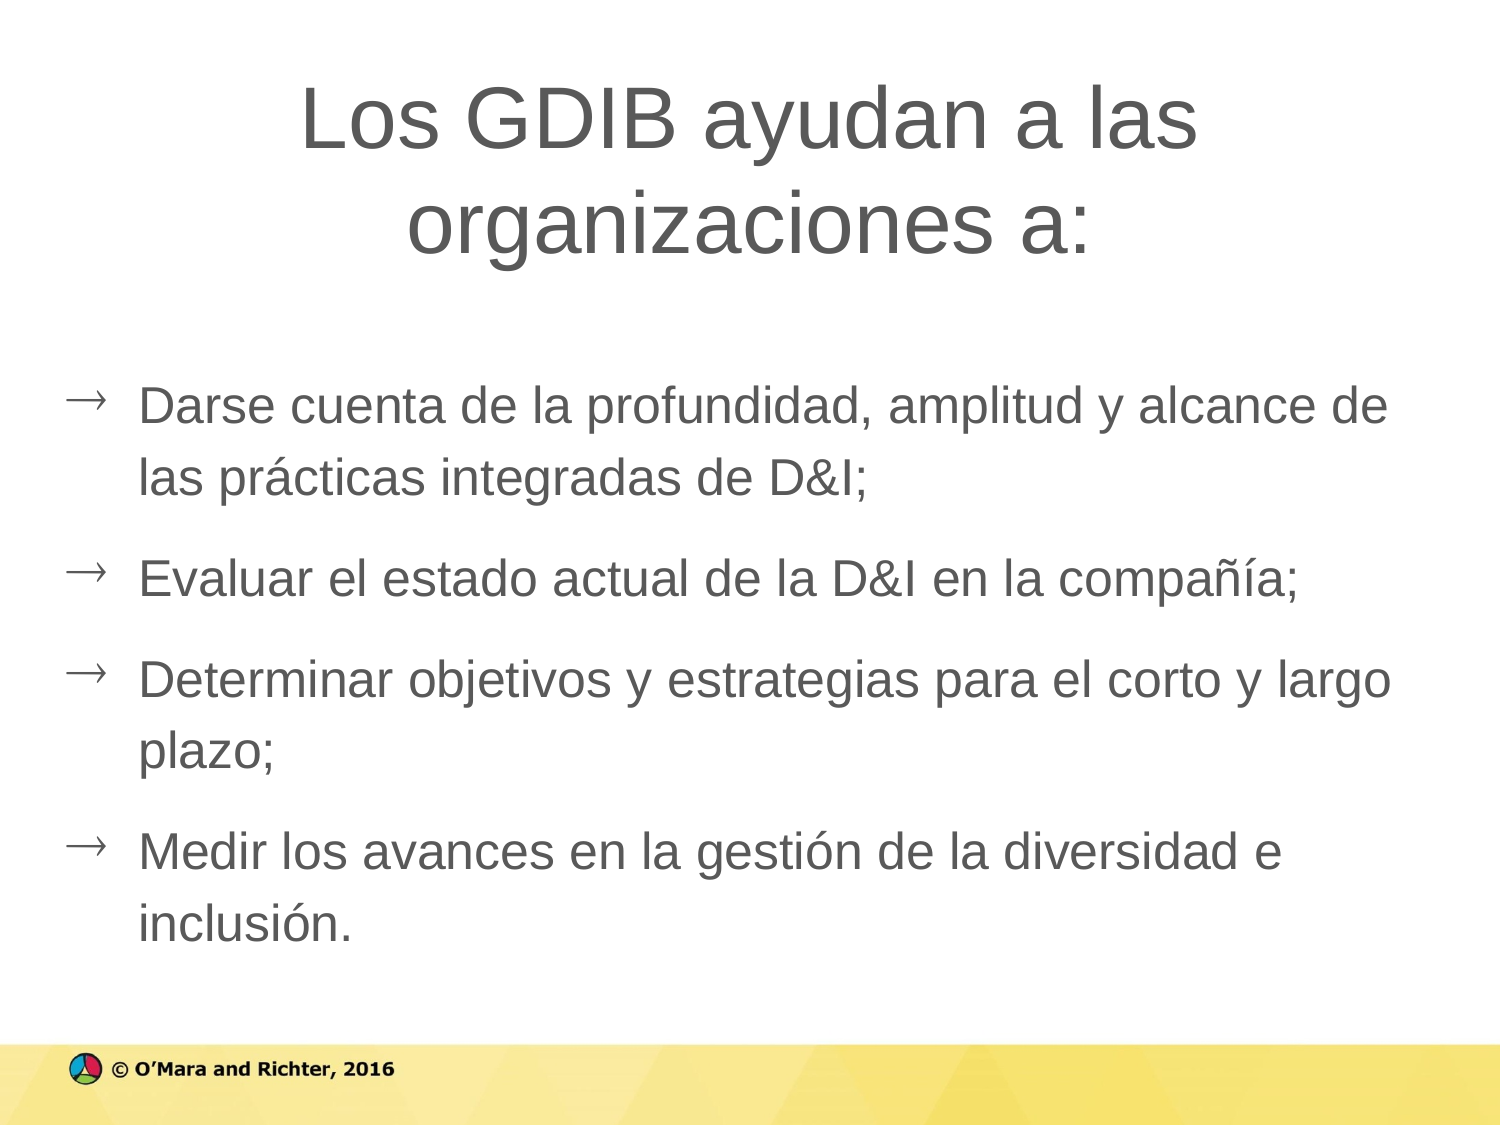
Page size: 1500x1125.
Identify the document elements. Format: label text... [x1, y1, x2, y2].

title Los GDIB ayudan a las organizaciones a: [51, 45, 1449, 189]
subtitle Darse cuenta de la profundidad, amplitud y alcance de las prácticas integradas de D&I; Evaluar el estado actual de la D&I en la compañía; Determinar objetivos y estrategias para el corto y largo plazo; Medir los avances en la gestión de la diversidad e inclusión. [51, 347, 1449, 975]
picture [0, 0, 1500, 1125]
